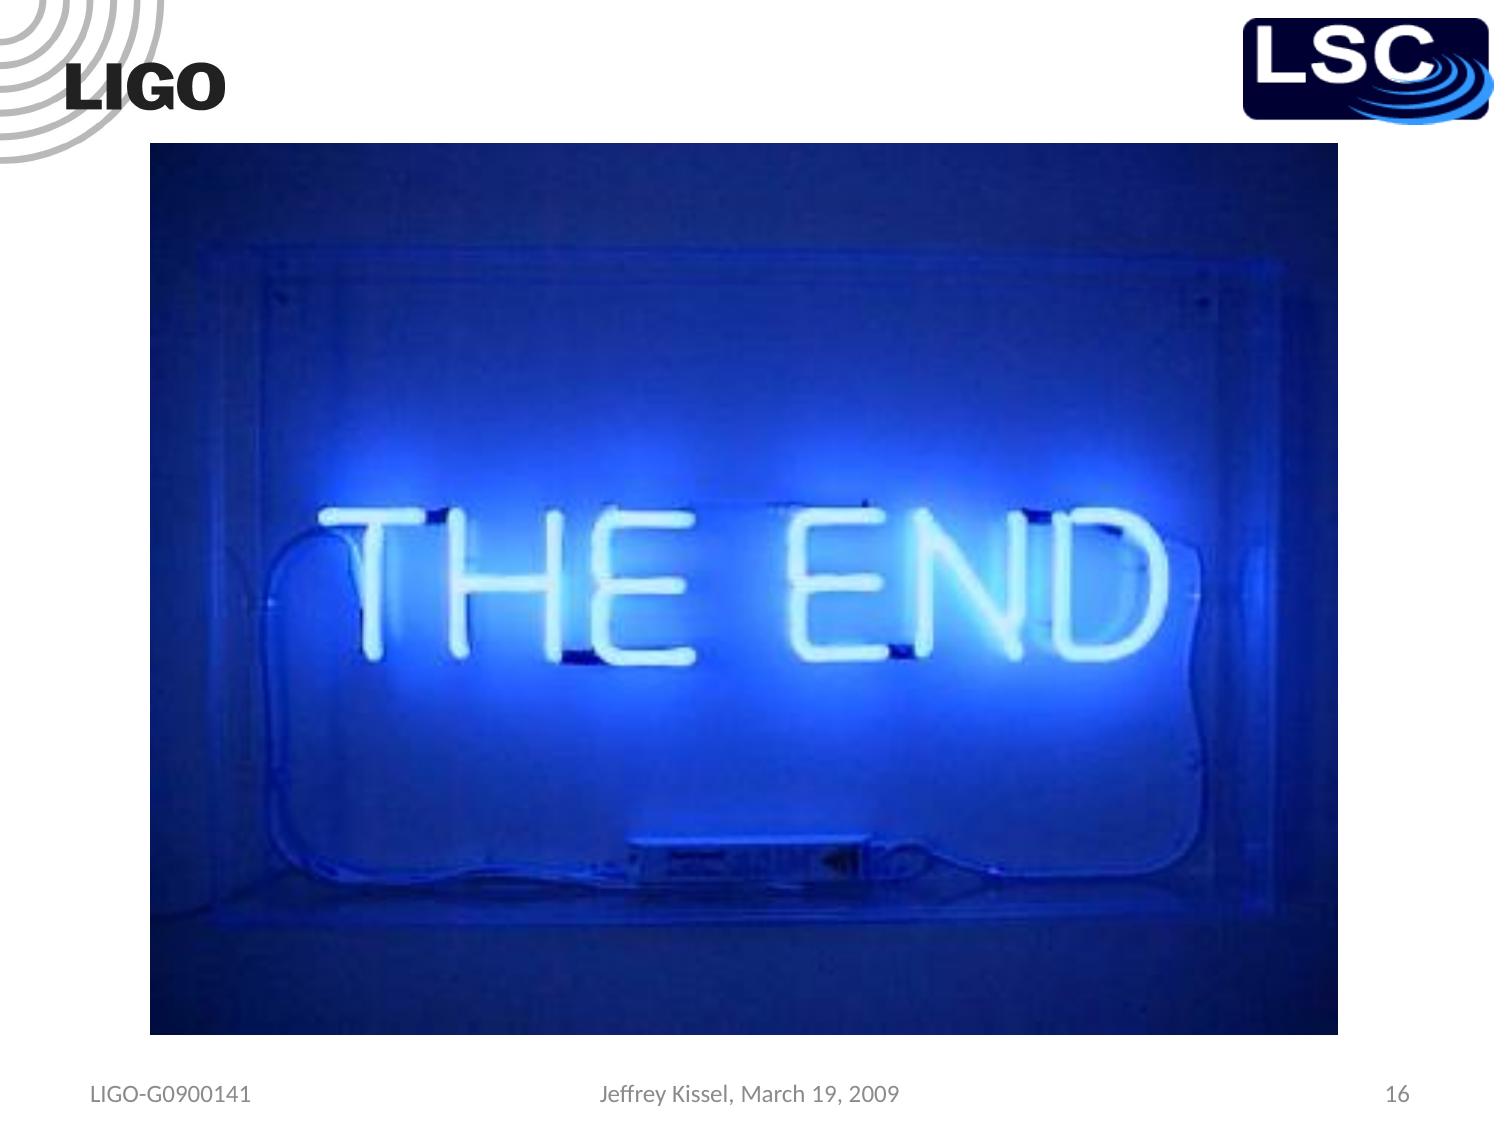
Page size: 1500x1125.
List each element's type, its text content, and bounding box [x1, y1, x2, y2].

slide_number LIGO-G0900141 [75, 1062, 425, 1123]
slide_number 17 [1074, 1062, 1425, 1123]
footer Jeffrey Kissel, March 19, 2009 [512, 1062, 988, 1123]
picture [0, 0, 1338, 1035]
picture [1243, 18, 1494, 125]
